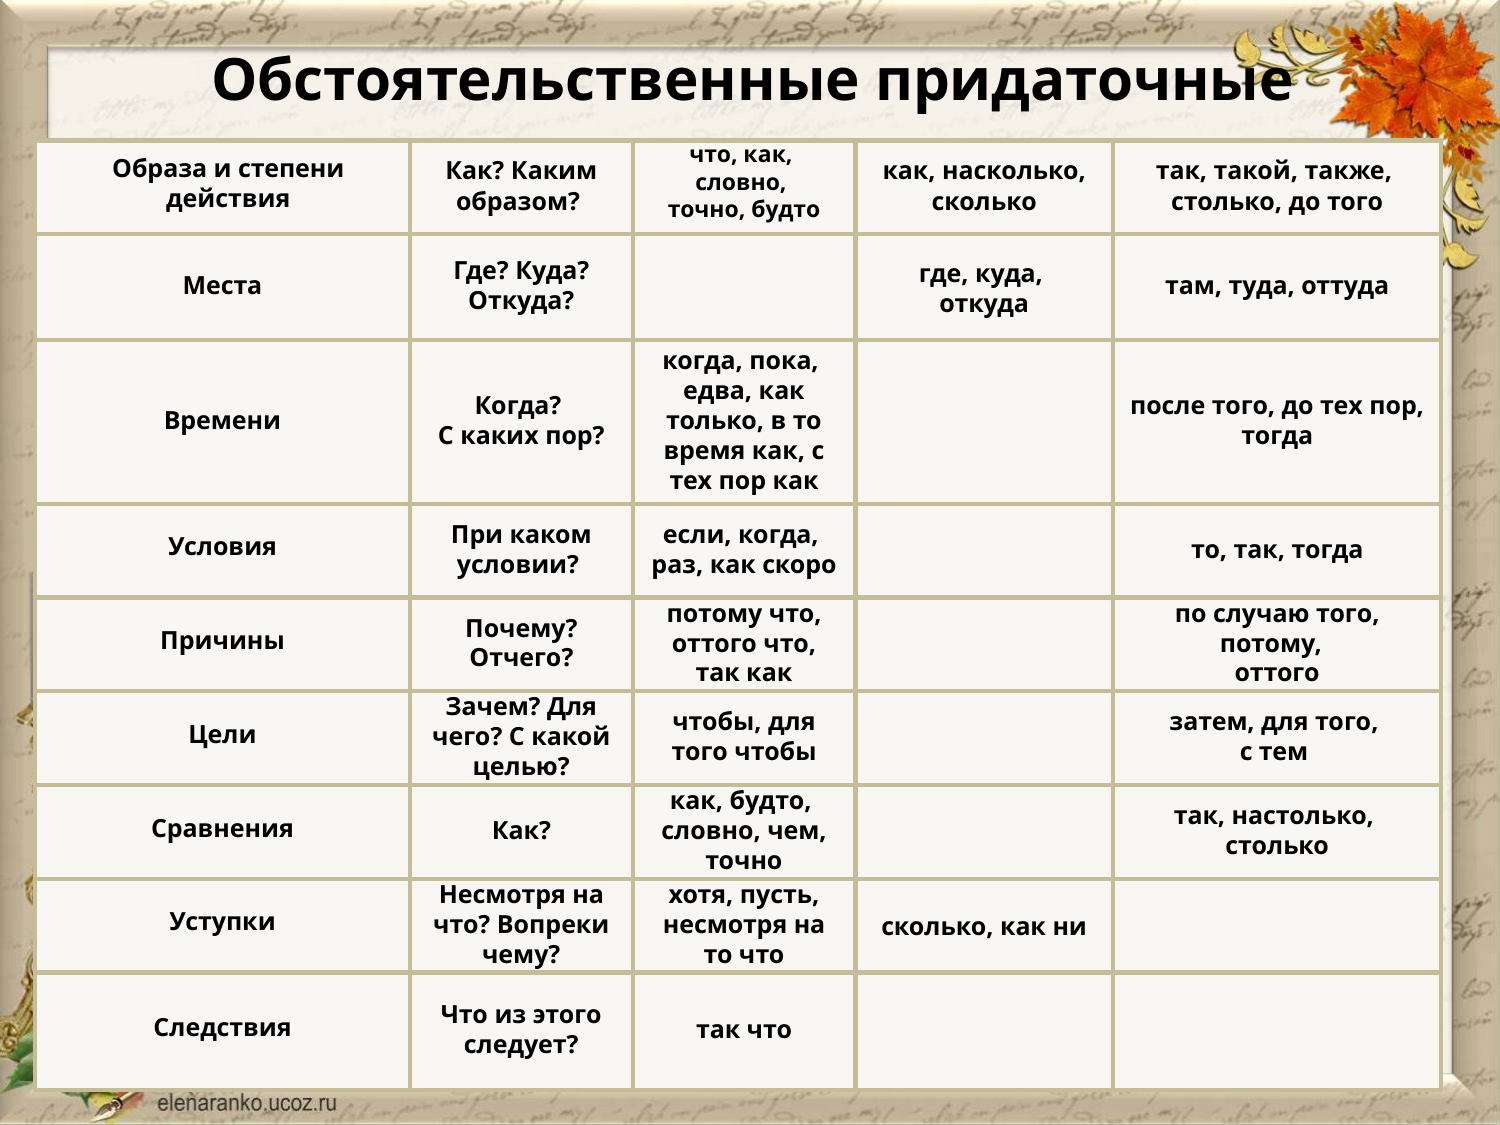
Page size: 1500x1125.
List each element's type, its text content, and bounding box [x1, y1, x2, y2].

text_box Сравнения [33, 783, 408, 877]
text_box когда, пока, едва, как только, в то время как, с тех пор как [631, 338, 853, 502]
text_box как, насколько, сколько [853, 138, 1111, 232]
text_box [853, 783, 1111, 877]
text_box [853, 689, 1111, 783]
text_box Как? Каким образом? [408, 138, 631, 232]
picture [0, 0, 1500, 1125]
text_box [1111, 877, 1443, 970]
text_box [853, 502, 1111, 595]
text_box [853, 595, 1111, 689]
text_box там, туда, оттуда [1111, 232, 1443, 338]
text_box что, как, словно, точно, будто [631, 138, 853, 232]
text_box потому что, оттого что, так как [631, 595, 853, 689]
text_box [1111, 970, 1443, 1092]
text_box так что [631, 970, 853, 1092]
text_box Как? [408, 783, 631, 877]
text_box Уступки [33, 877, 408, 970]
text_box где, куда, откуда [853, 232, 1111, 338]
text_box Цели [33, 689, 408, 783]
text_box после того, до тех пор, тогда [1111, 338, 1443, 502]
text_box как, будто, словно, чем, точно [631, 783, 853, 877]
text_box так, такой, также, столько, до того [1111, 138, 1443, 232]
text_box При каком условии? [408, 502, 631, 595]
text_box Где? Куда? Откуда? [408, 232, 631, 338]
text_box [853, 338, 1111, 502]
text_box Когда? С каких пор? [408, 338, 631, 502]
text_box то, так, тогда [1111, 502, 1443, 595]
text_box [853, 970, 1111, 1092]
text_box так, настолько, столько [1111, 783, 1443, 877]
text_box Причины [33, 595, 408, 689]
text_box Образа и степени действия [33, 138, 408, 232]
text_box по случаю того, потому, оттого [1111, 595, 1443, 689]
text_box Места [33, 232, 408, 338]
text_box если, когда, раз, как скоро [631, 502, 853, 595]
text_box затем, для того, с тем [1111, 689, 1443, 783]
text_box Зачем? Для чего? С какой целью? [408, 689, 631, 783]
text_box [631, 232, 853, 338]
text_box сколько, как ни [853, 877, 1111, 970]
text_box хотя, пусть, несмотря на то что [631, 877, 853, 970]
text_box Обстоятельственные придаточные [196, 35, 1309, 120]
text_box Почему? Отчего? [408, 595, 631, 689]
text_box Следствия [33, 970, 408, 1092]
text_box Несмотря на что? Вопреки чему? [408, 877, 631, 970]
text_box Времени [33, 338, 408, 502]
text_box Условия [33, 502, 408, 595]
text_box чтобы, для того чтобы [631, 689, 853, 783]
text_box Что из этого следует? [408, 970, 631, 1092]
